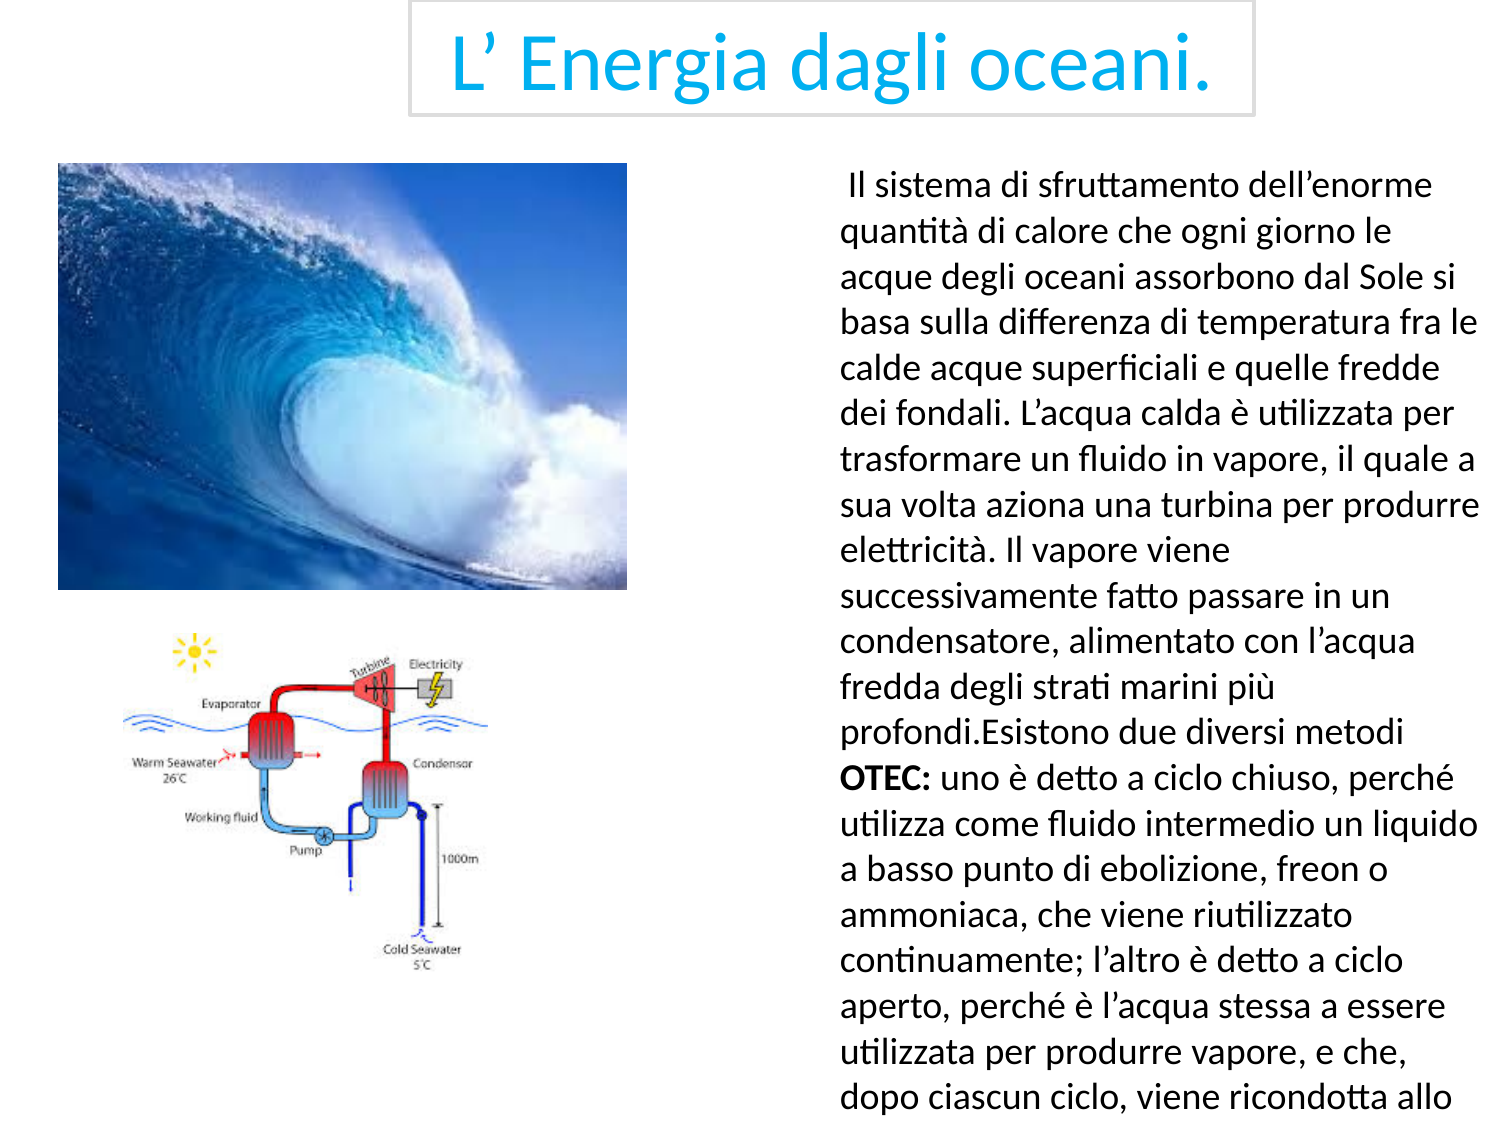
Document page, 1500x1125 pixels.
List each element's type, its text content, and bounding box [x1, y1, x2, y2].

picture [58, 163, 627, 590]
picture [123, 633, 489, 973]
list Il sistema di sfruttamento dell’enorme quantità di calore che ogni giorno le acque degli oceani assorbono dal Sole si basa sulla differenza di temperatura fra le calde acque superficiali e quelle fredde dei fondali. L’acqua calda è utilizzata per trasformare un fluido in vapore, il quale a sua volta aziona una turbina per produrre elettricità. Il vapore viene successivamente fatto passare in un condensatore, alimentato con l’acqua fredda degli strati marini più profondi.Esistono due diversi metodi OTEC: uno è detto a ciclo chiuso, perché utilizza come fluido intermedio un liquido a basso punto di ebolizione, freon o ammoniaca, che viene riutilizzato continuamente; l’altro è detto a ciclo aperto, perché è l’acqua stessa a essere utilizzata per produrre vapore, e che, dopo ciascun ciclo, viene ricondotta allo stato liquido e scaricata in mare. [773, 152, 1500, 1125]
text_box L’ Energia dagli oceani. [408, 0, 1256, 117]
